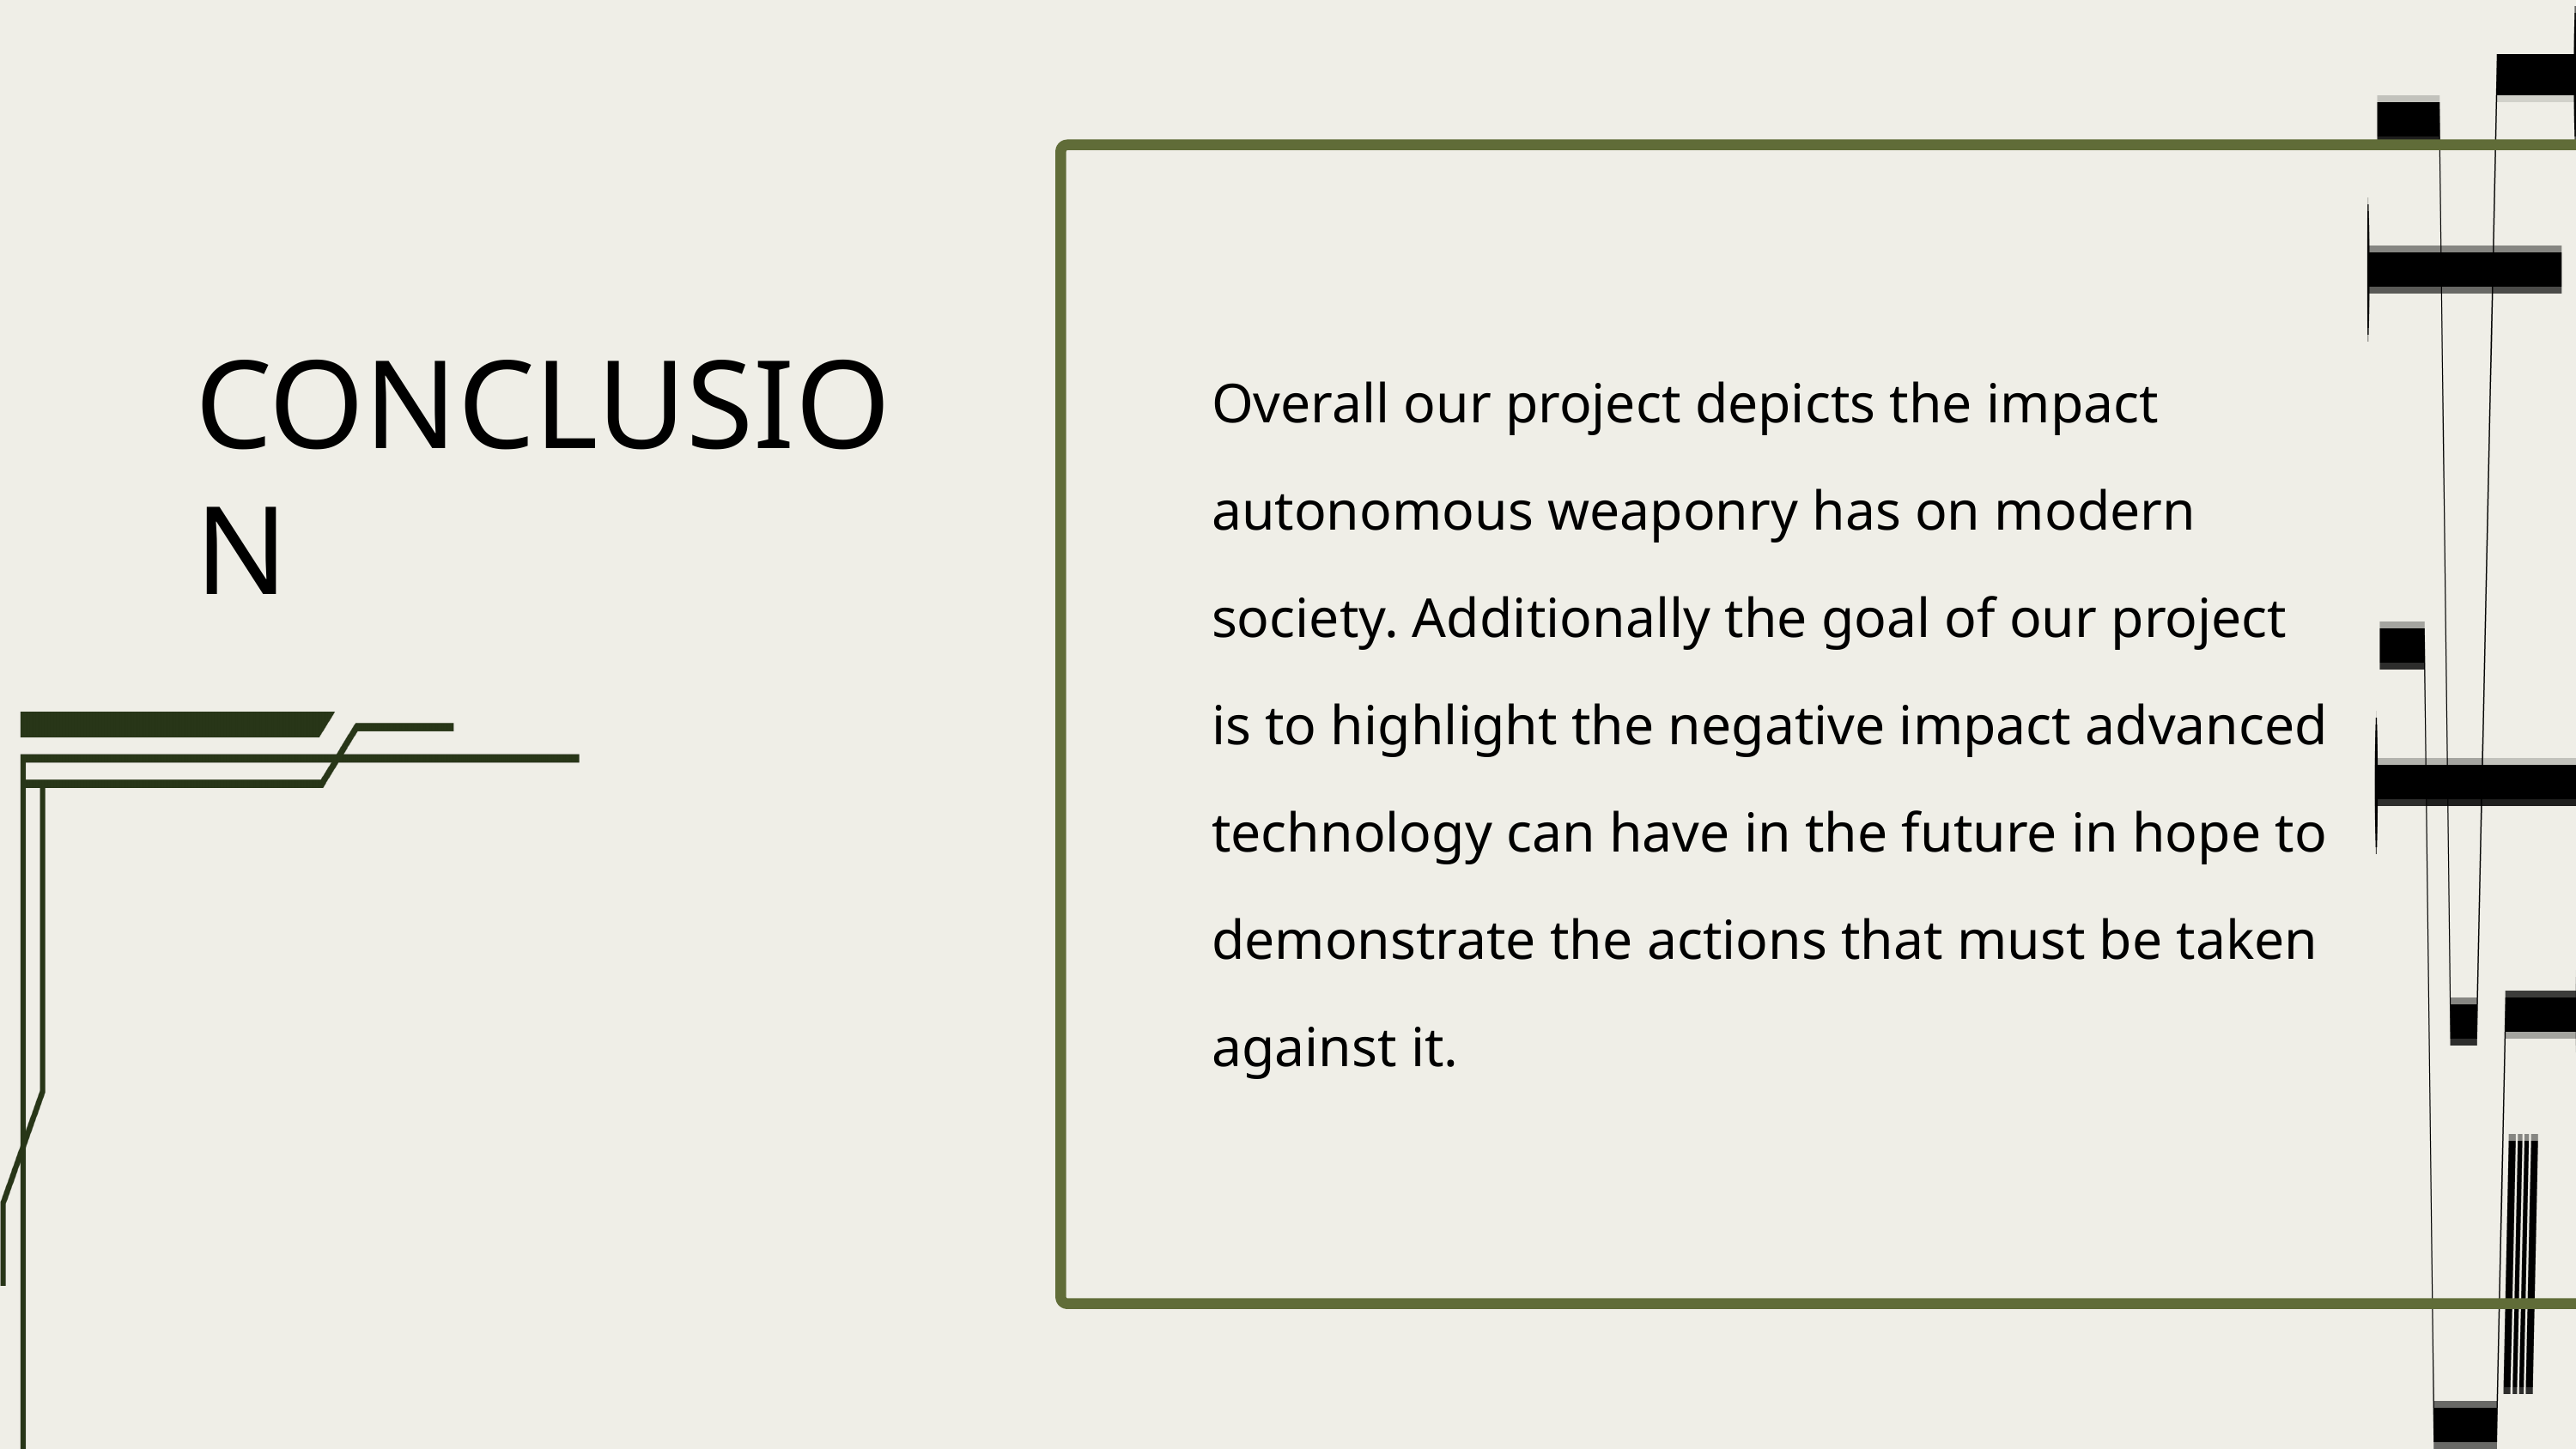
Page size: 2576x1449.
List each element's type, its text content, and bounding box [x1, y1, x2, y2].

text_box [0, 712, 580, 1449]
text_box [1060, 144, 2576, 1304]
text_box [2366, 1311, 2576, 1449]
text_box [2366, 0, 2576, 139]
text_box CONCLUSION [195, 325, 938, 620]
